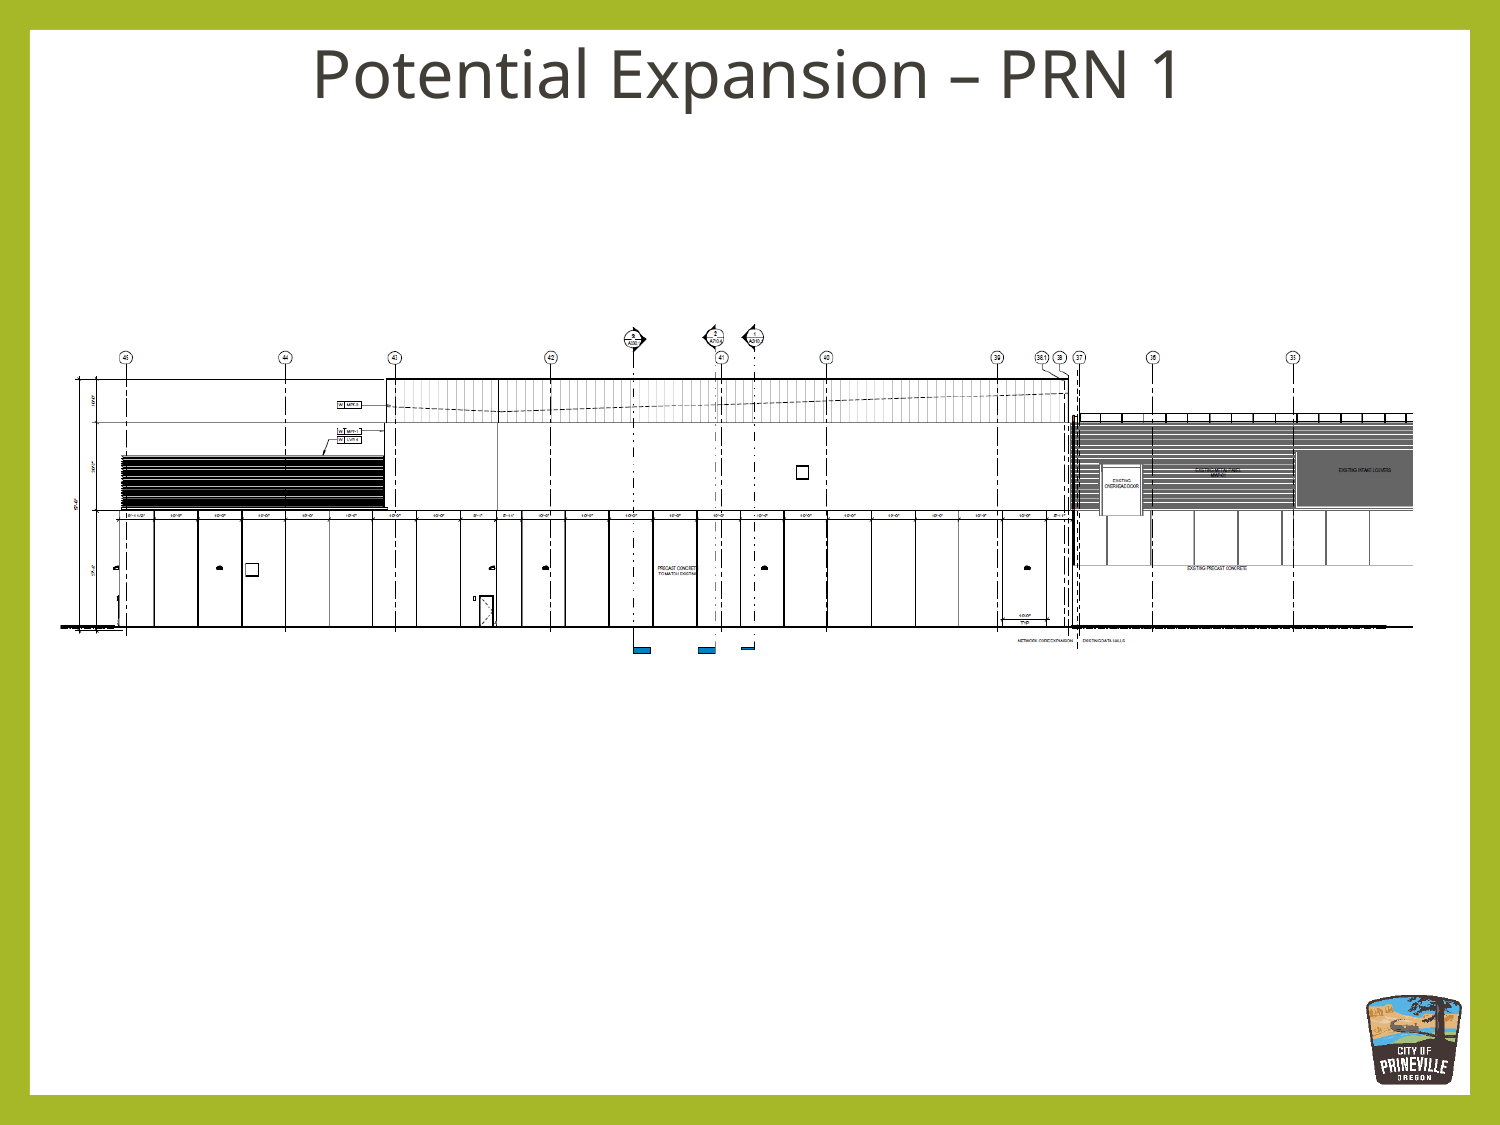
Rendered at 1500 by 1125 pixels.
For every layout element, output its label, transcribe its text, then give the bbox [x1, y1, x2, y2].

picture [44, 262, 1420, 710]
text_box Potential Expansion – PRN 1 [0, 24, 1500, 120]
picture [1353, 978, 1476, 1101]
